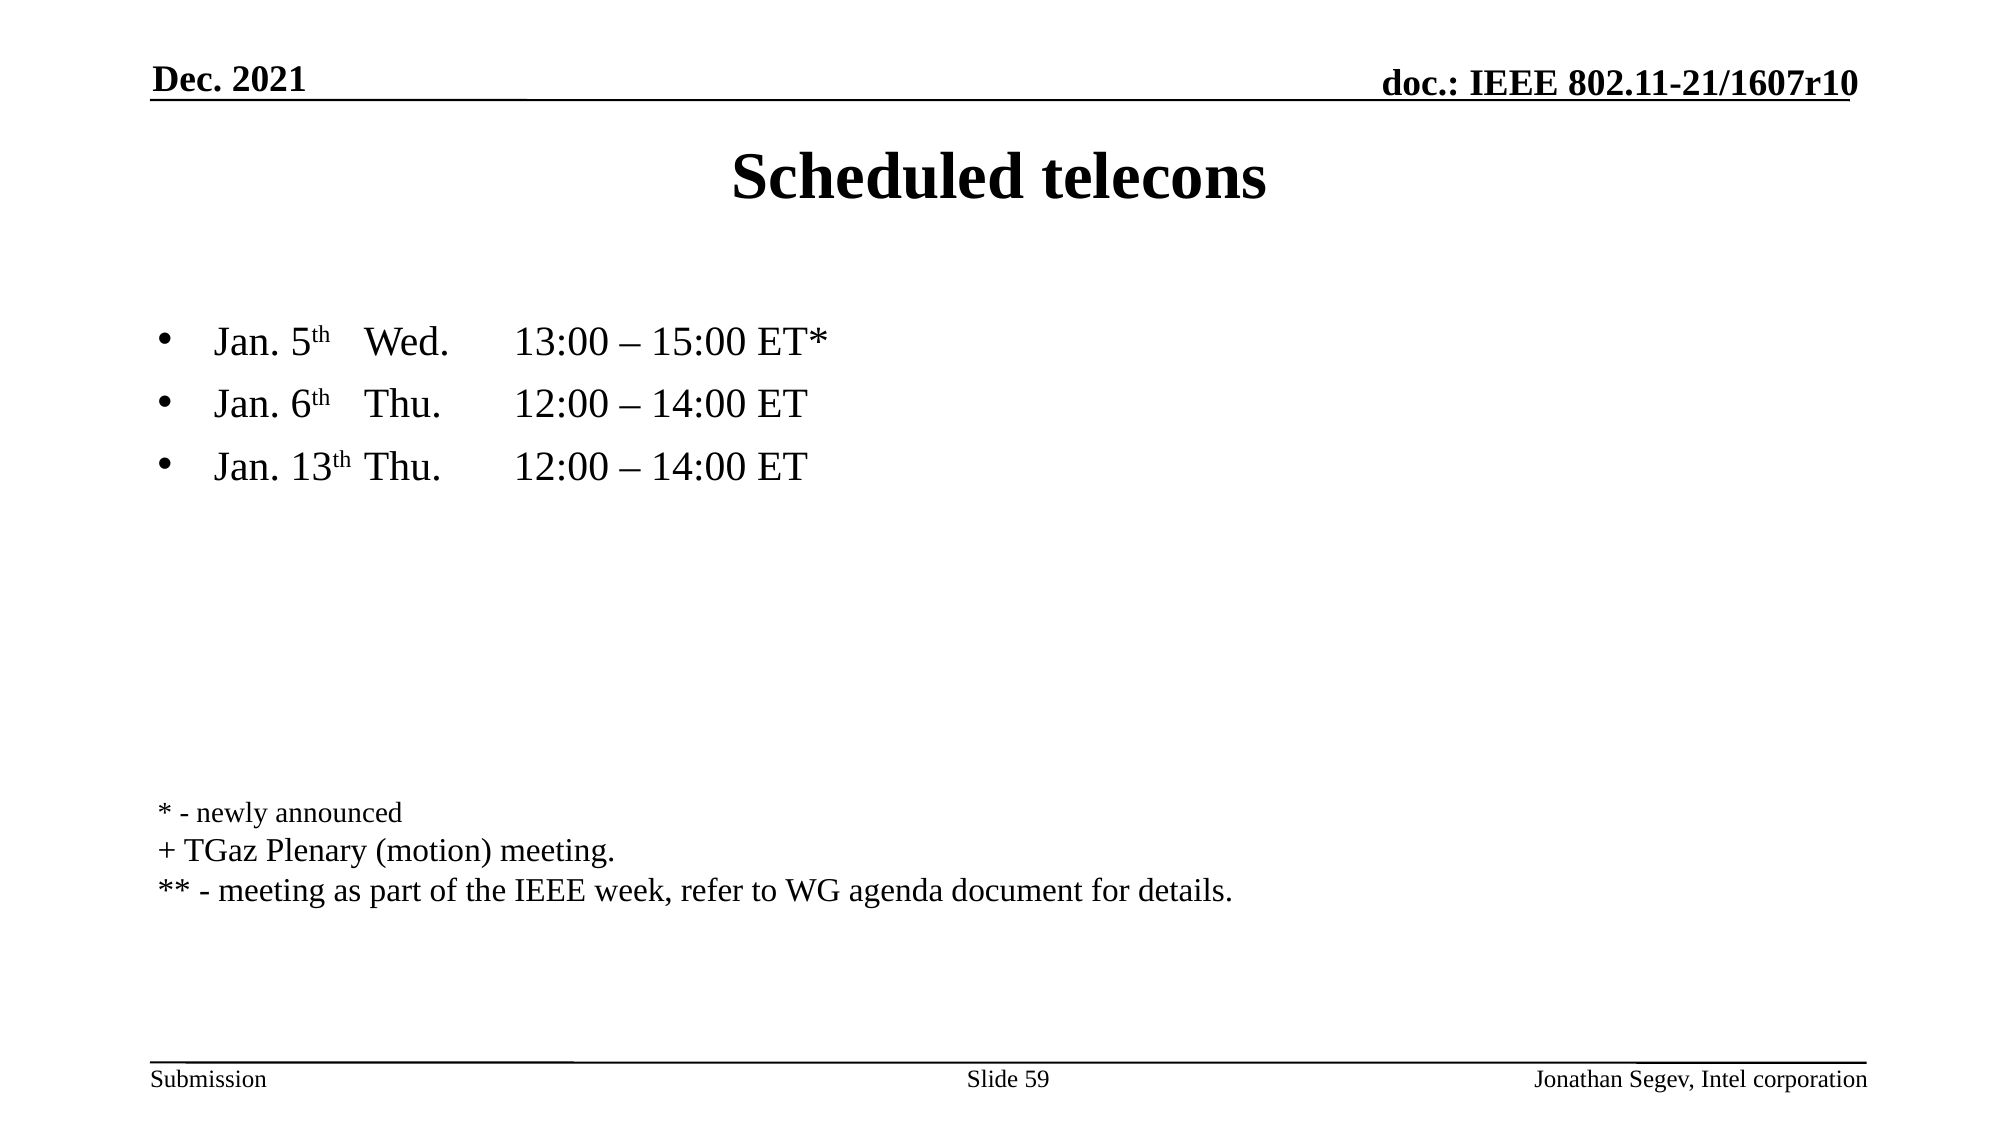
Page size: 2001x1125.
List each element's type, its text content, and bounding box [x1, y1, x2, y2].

footer Jonathan Segev, Intel corporation [1171, 1061, 1869, 1093]
slide_number Slide 59 [950, 1061, 1067, 1123]
text_box * - newly announced + TGaz Plenary (motion) meeting. ** - meeting as part of the IEEE week, refer to WG agenda document for details. [142, 785, 1897, 916]
title Scheduled telecons [149, 112, 1850, 232]
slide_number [152, 54, 563, 100]
text_box Jan. 5th Wed. 13:00 – 15:00 ET* Jan. 6th Thu. 12:00 – 14:00 ET Jan. 13th Thu. 12:00 – 14:00 ET [142, 305, 1815, 629]
